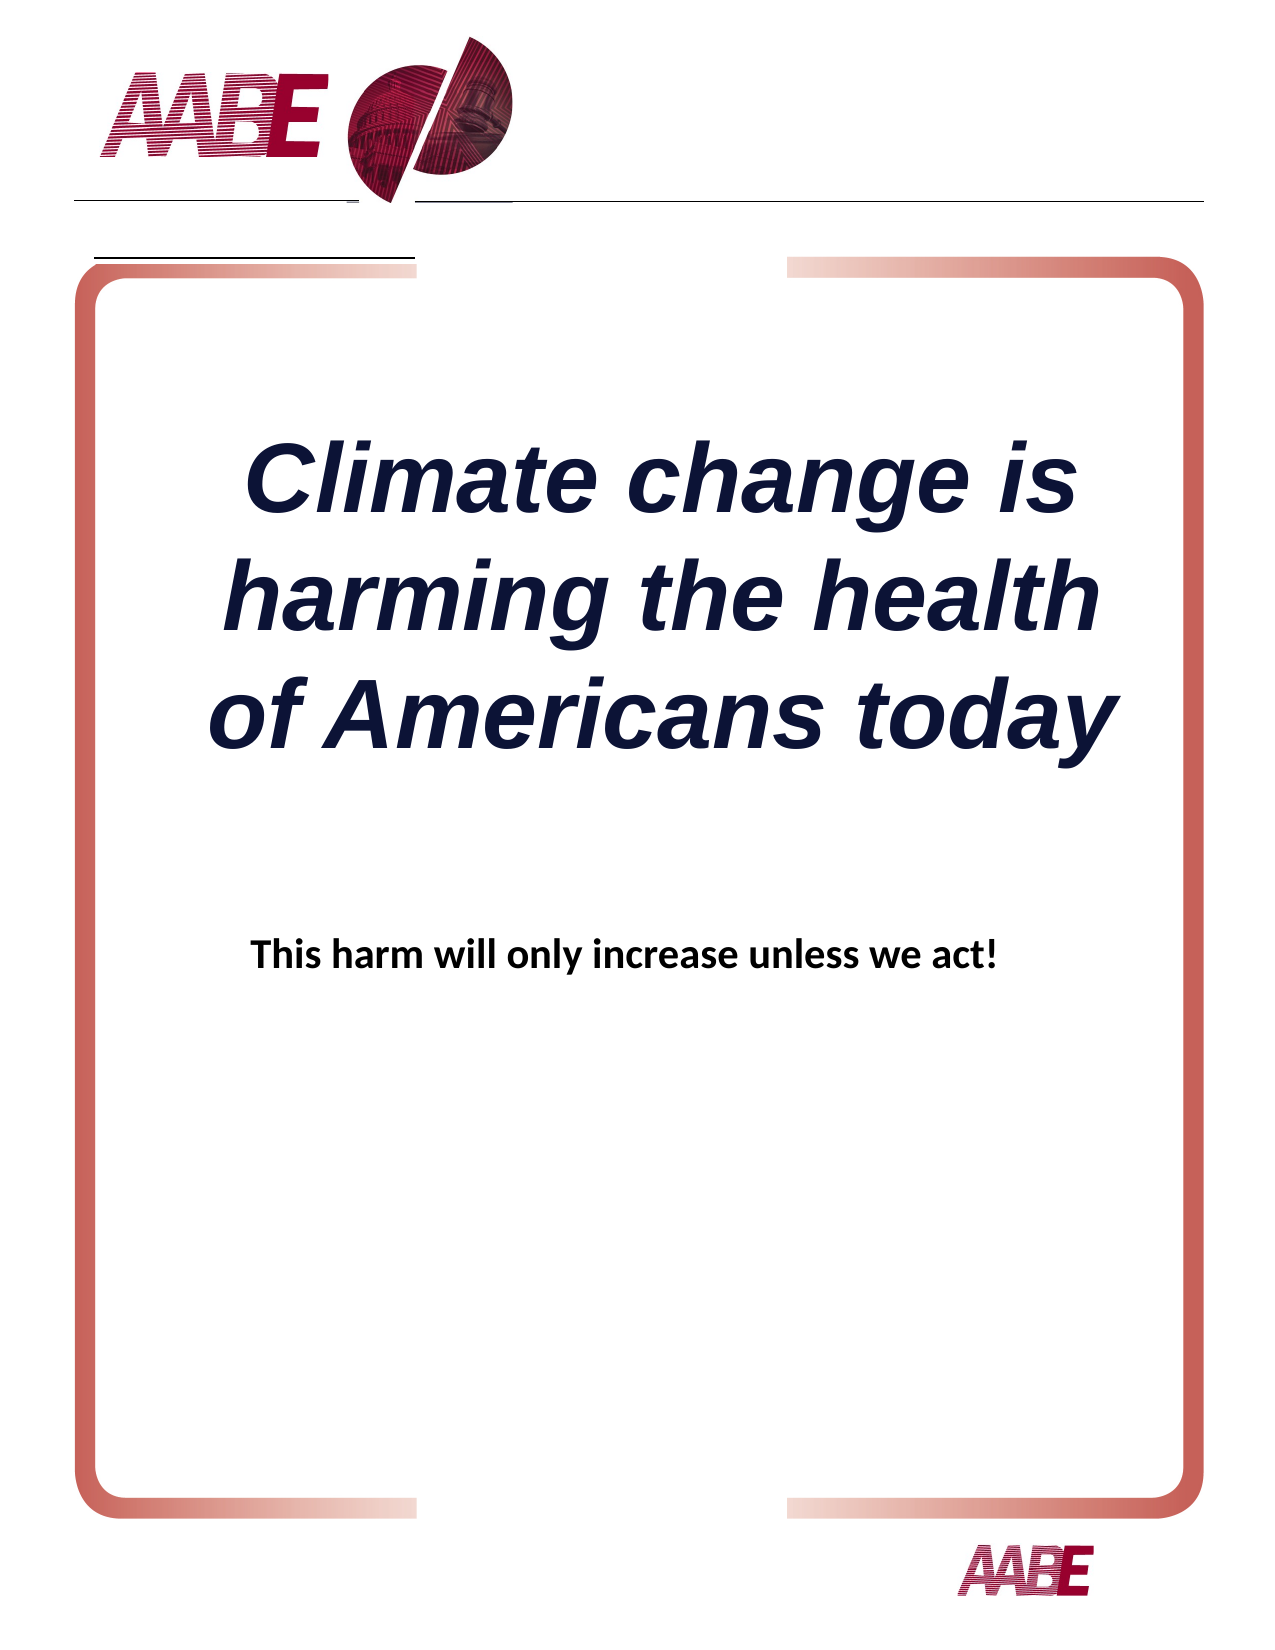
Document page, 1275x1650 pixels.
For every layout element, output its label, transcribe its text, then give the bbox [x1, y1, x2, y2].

title Climate change is harming the health of Americans today [174, 413, 1150, 775]
picture [787, 256, 1206, 1519]
picture [73, 264, 417, 1519]
picture [346, 36, 513, 203]
list This harm will only increase unless we act! [187, 875, 1063, 1022]
picture [99, 72, 329, 157]
picture [957, 1543, 1094, 1596]
